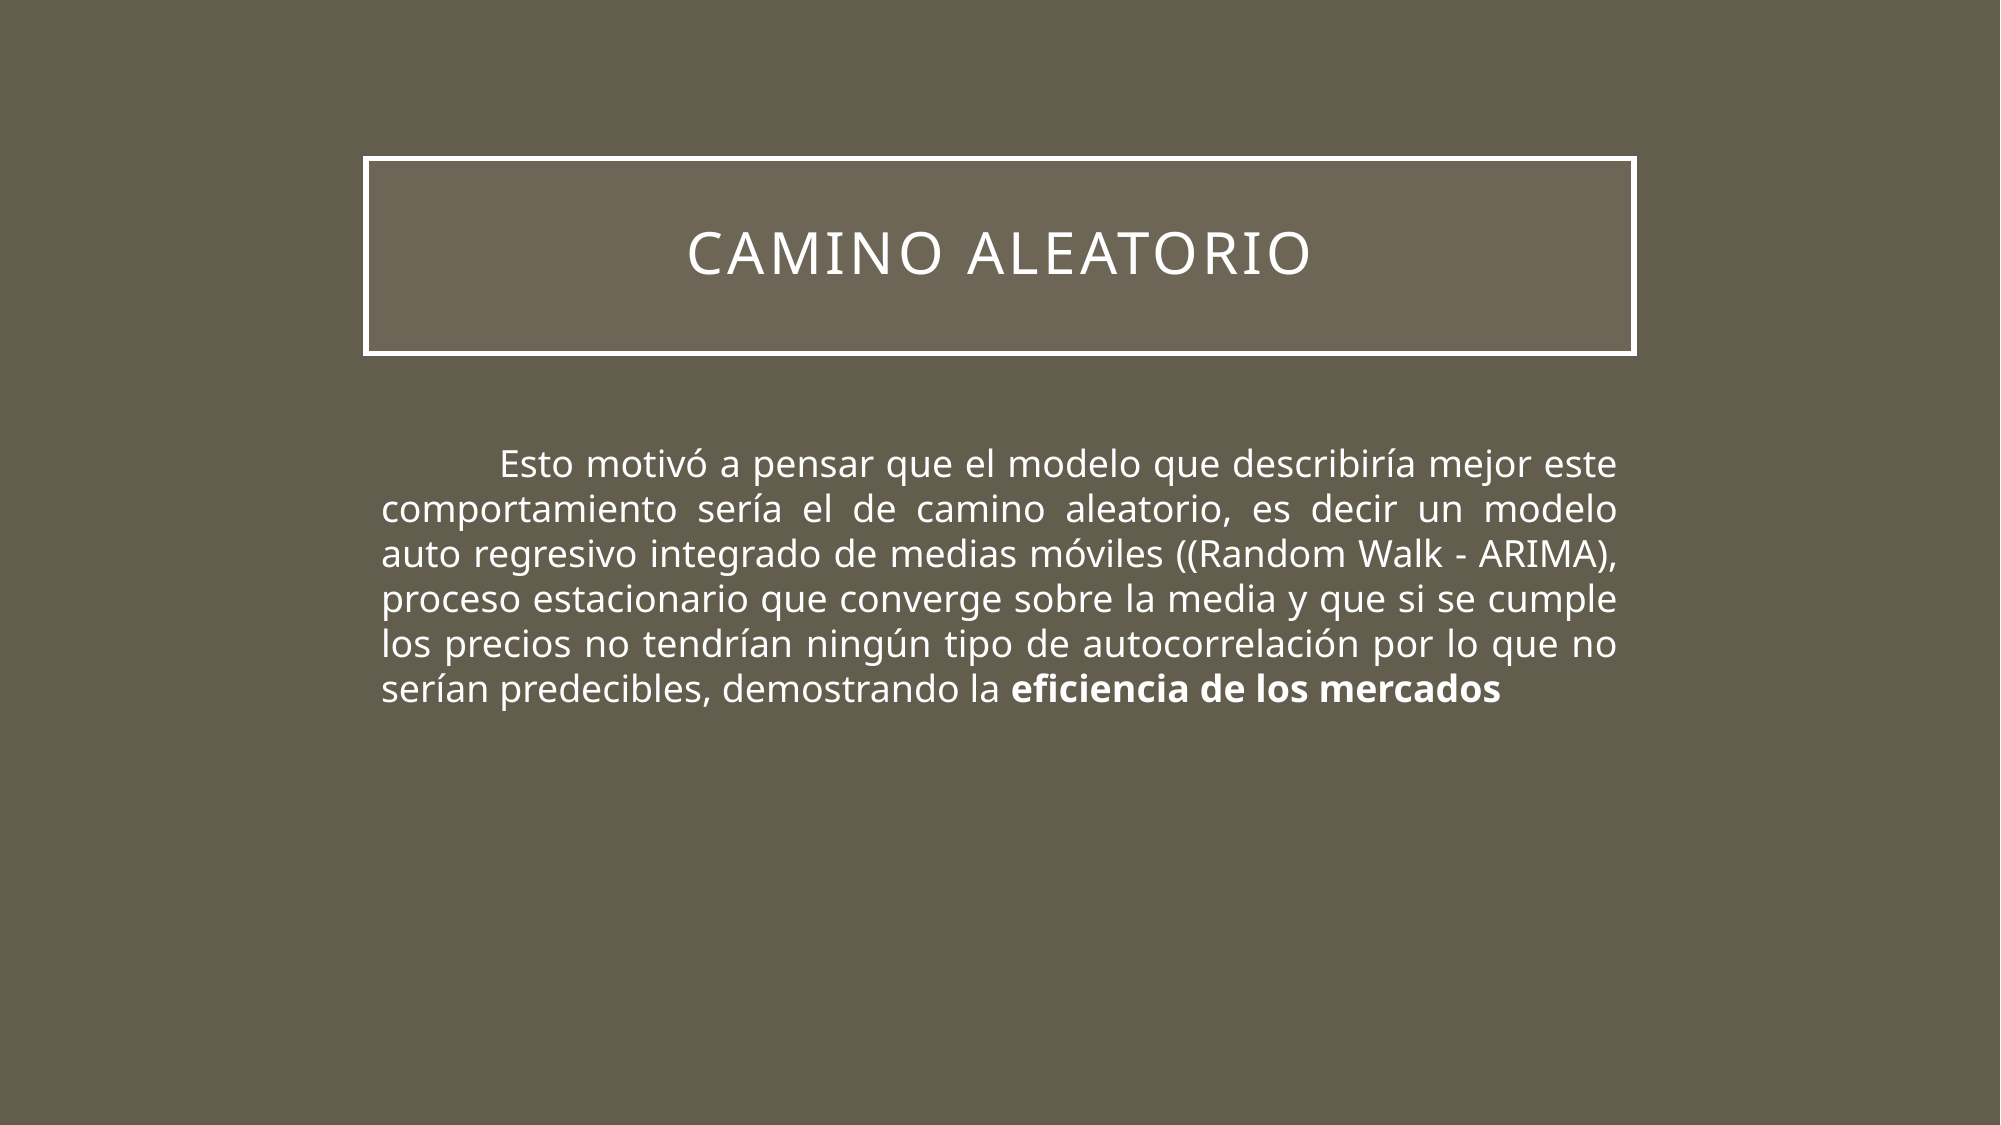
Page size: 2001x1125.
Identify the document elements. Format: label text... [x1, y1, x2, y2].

list Esto motivó a pensar que el modelo que describiría mejor este comportamiento sería el de camino aleatorio, es decir un modelo auto regresivo integrado de medias móviles ((Random Walk - ARIMA), proceso estacionario que converge sobre la media y que si se cumple los precios no tendrían ningún tipo de autocorrelación por lo que no serían predecibles, demostrando la eficiencia de los mercados [366, 432, 1634, 942]
title camino aleatorio [363, 156, 1637, 356]
